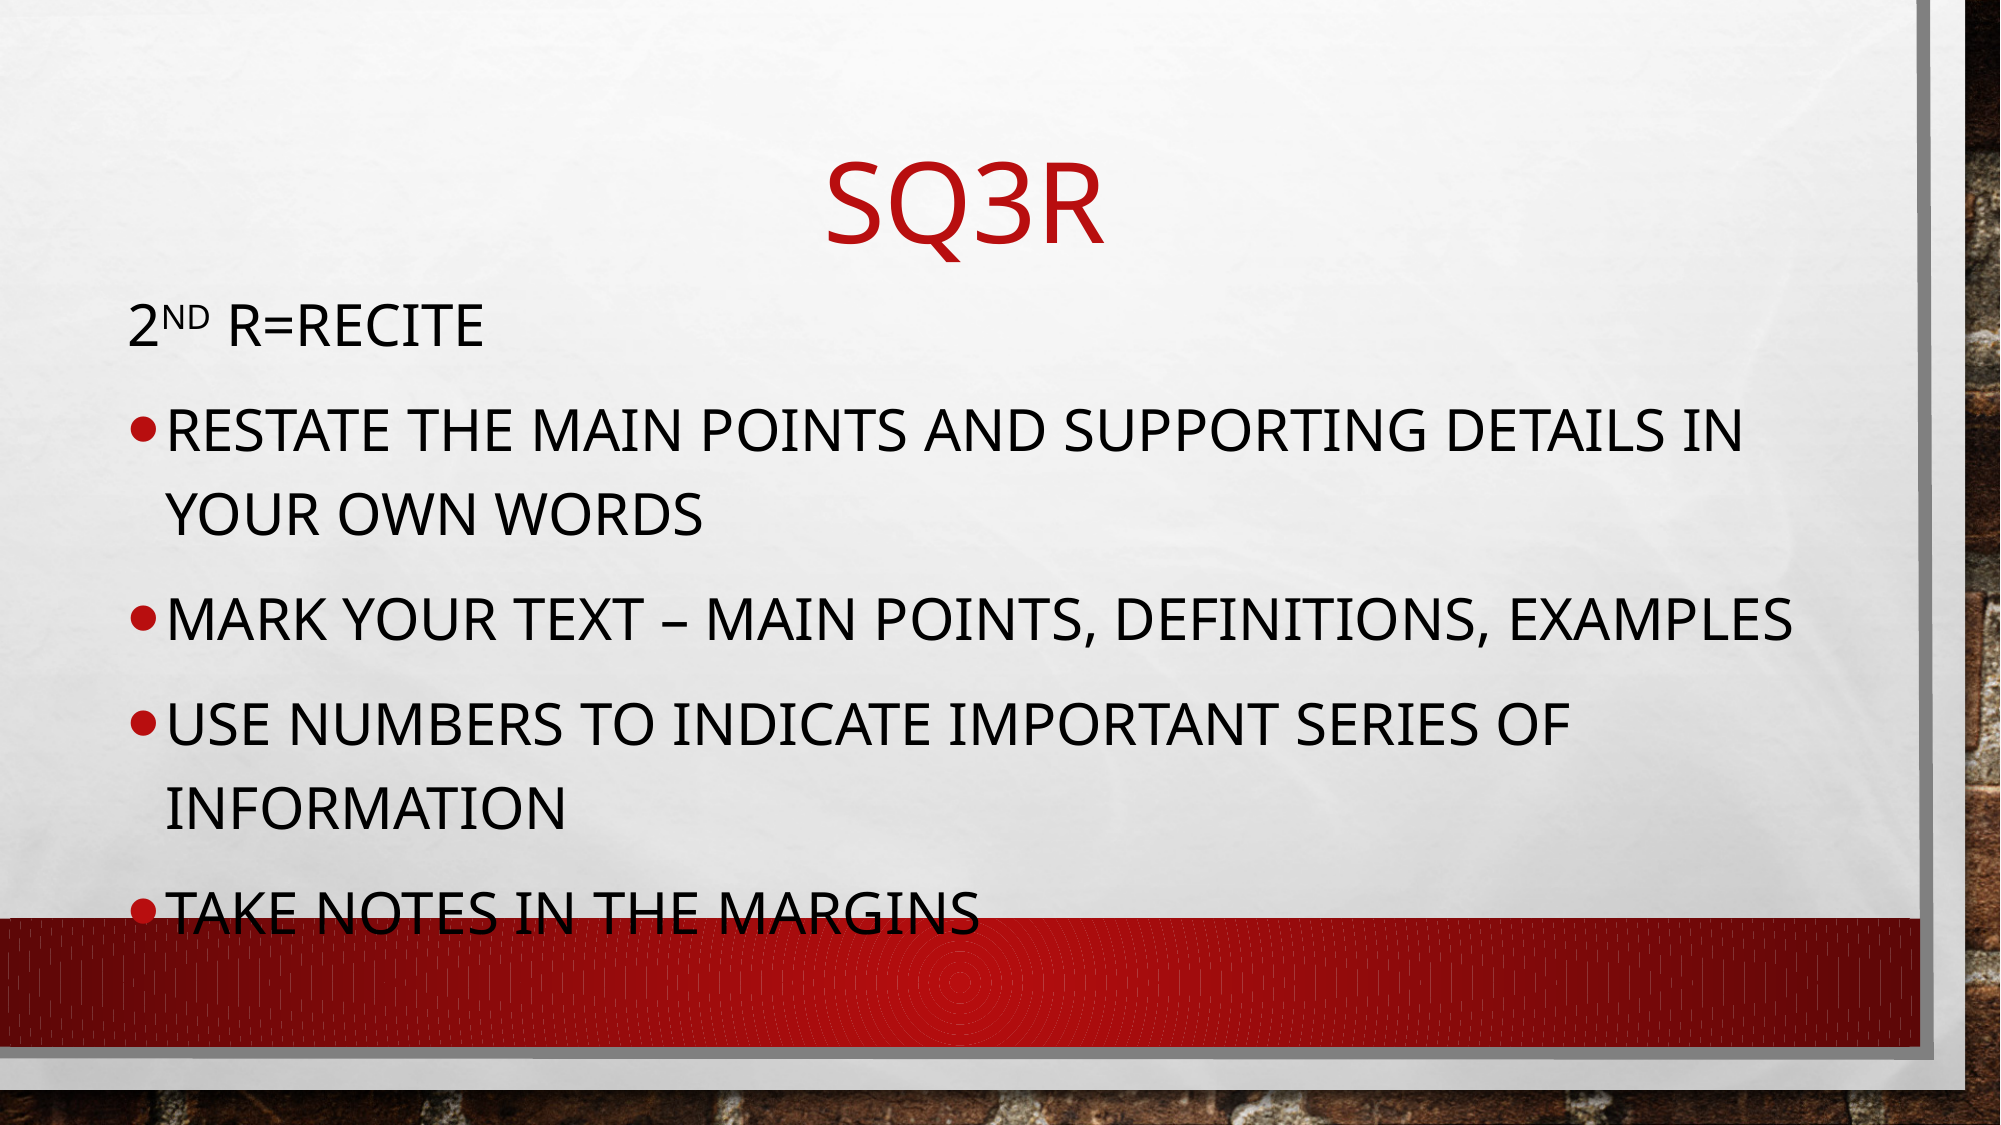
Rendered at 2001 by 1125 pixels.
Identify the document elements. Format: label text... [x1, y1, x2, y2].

title sq3r [112, 112, 1818, 302]
list 2nd R=recite Restate the main points and supporting details in your own words Mark your text – main points, definitions, examples Use numbers to indicate important series of information Take notes in the margins [112, 338, 1818, 882]
picture [0, 0, 2000, 1125]
